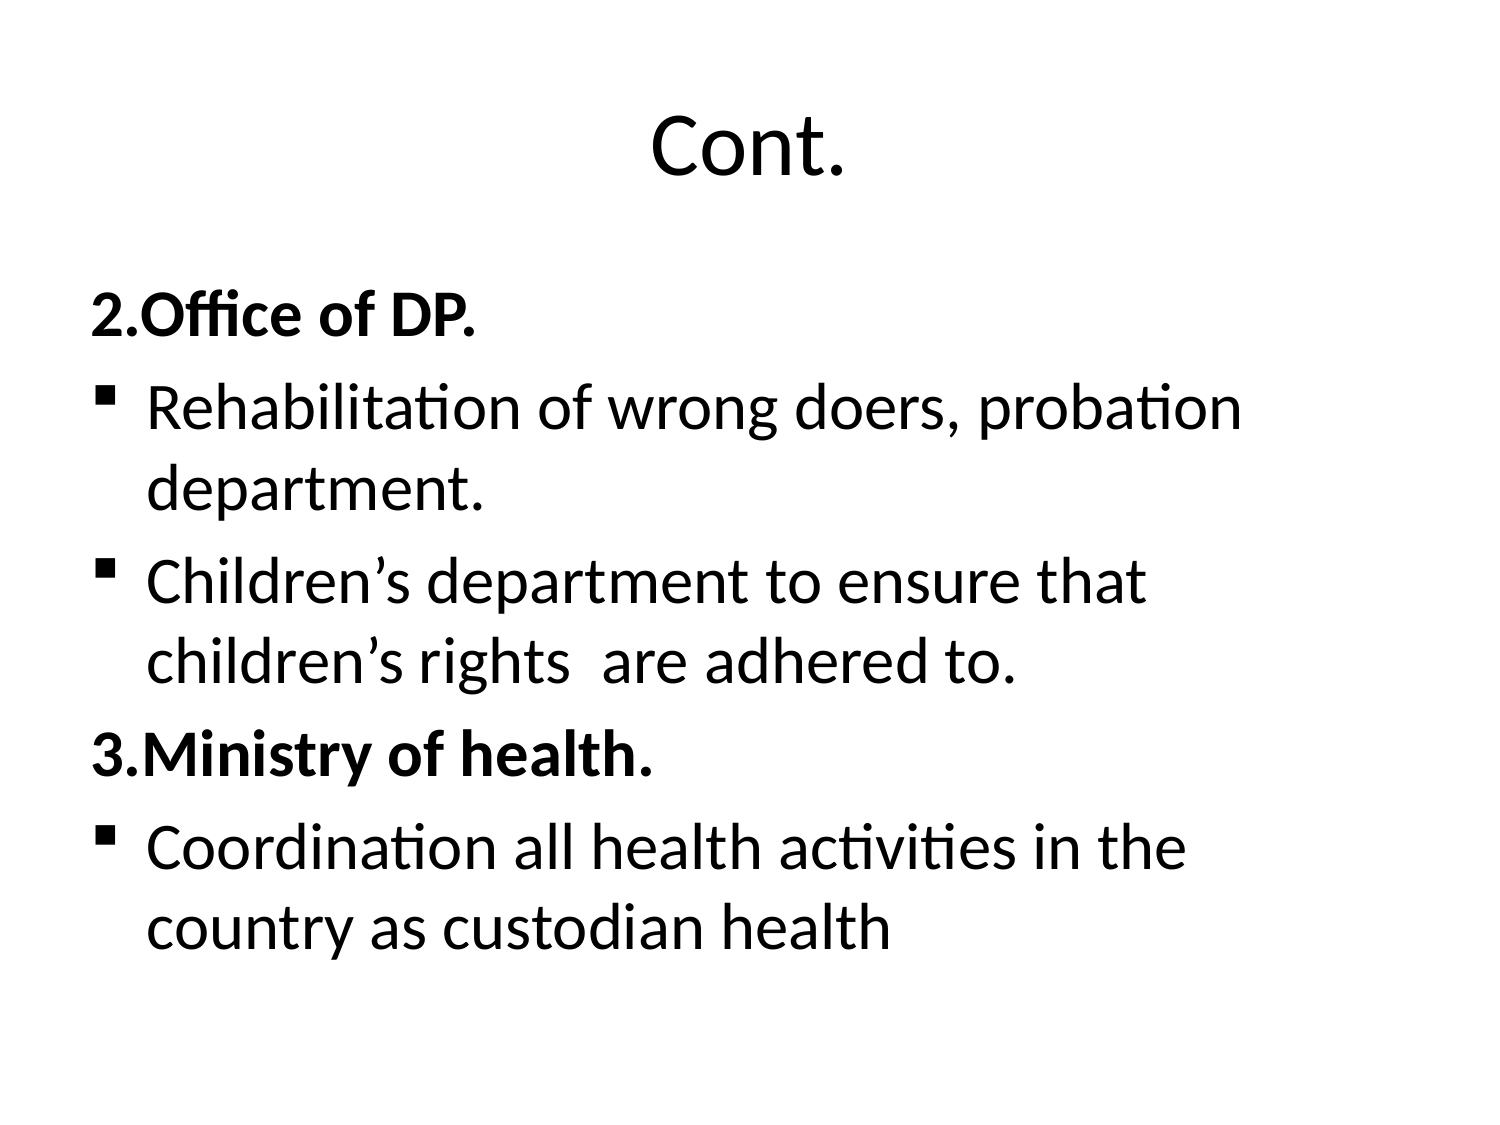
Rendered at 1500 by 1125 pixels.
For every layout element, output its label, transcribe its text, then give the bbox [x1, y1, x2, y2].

list 2.Office of DP. Rehabilitation of wrong doers, probation department. Children’s department to ensure that children’s rights are adhered to. 3.Ministry of health. Coordination all health activities in the country as custodian health [75, 262, 1425, 1005]
title Cont. [75, 45, 1425, 233]
